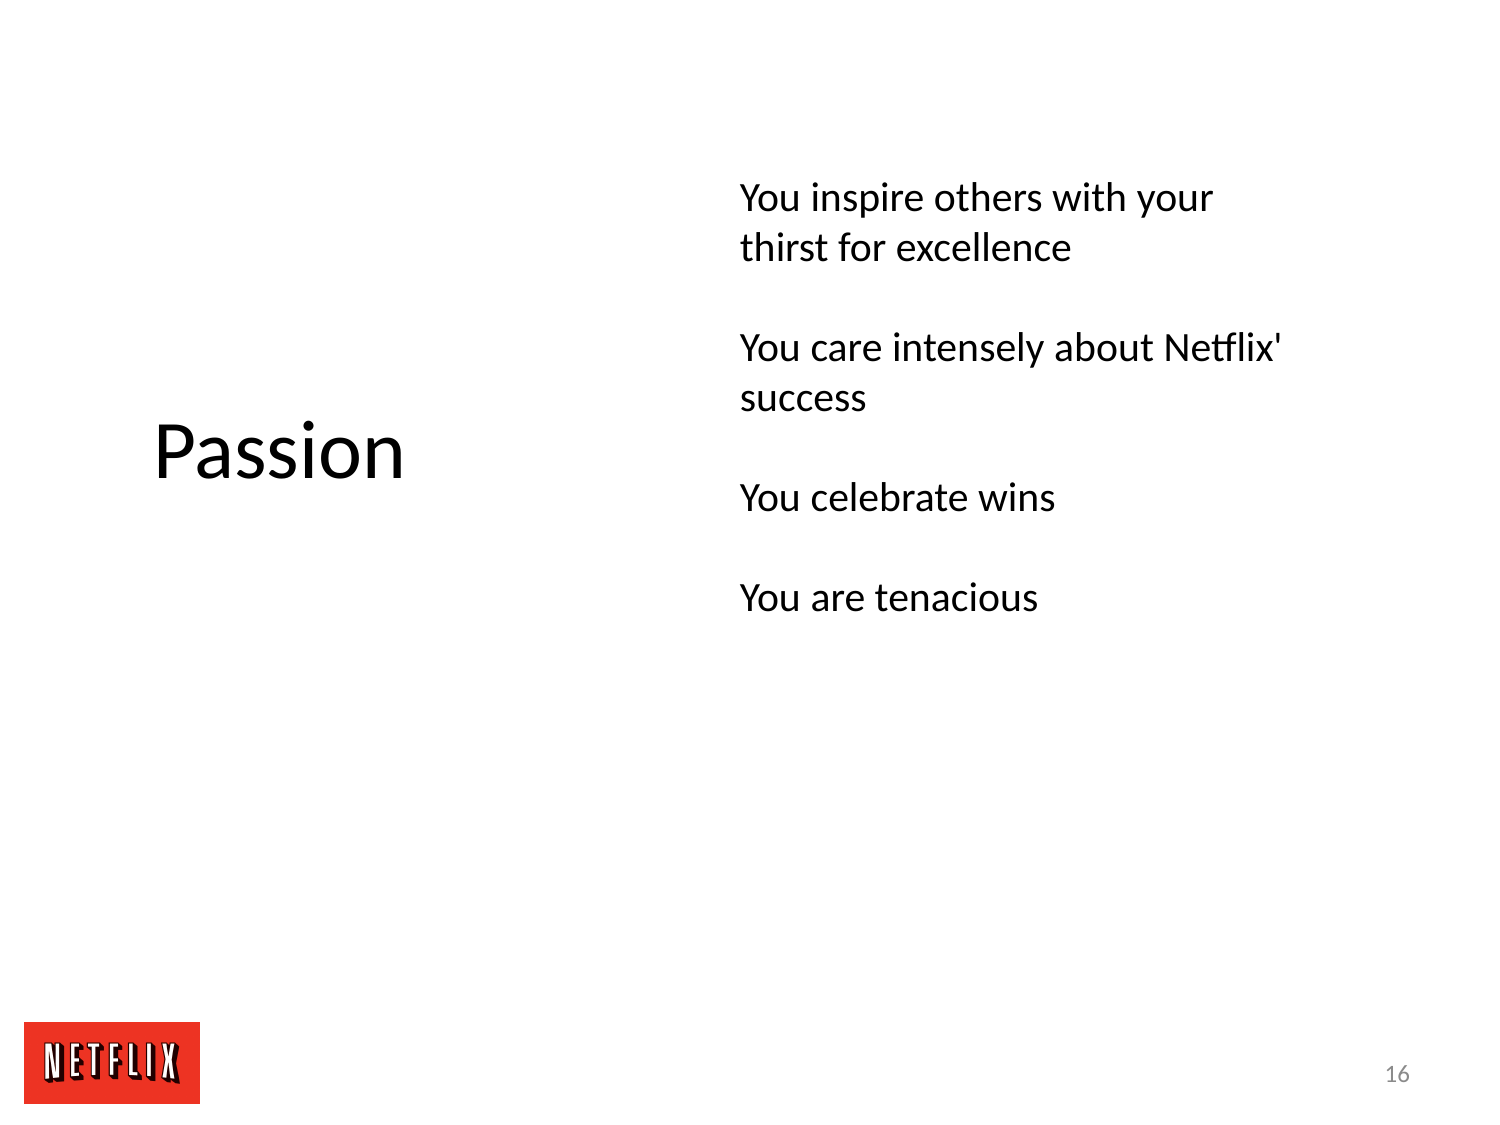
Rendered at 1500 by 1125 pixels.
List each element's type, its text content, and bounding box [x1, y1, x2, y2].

picture [24, 1022, 200, 1104]
text_box Passion [138, 387, 422, 503]
slide_number 16 [1074, 1042, 1425, 1103]
text_box You inspire others with your thirst for excellence You care intensely about Netflix' success You celebrate wins You are tenacious [724, 162, 1313, 485]
